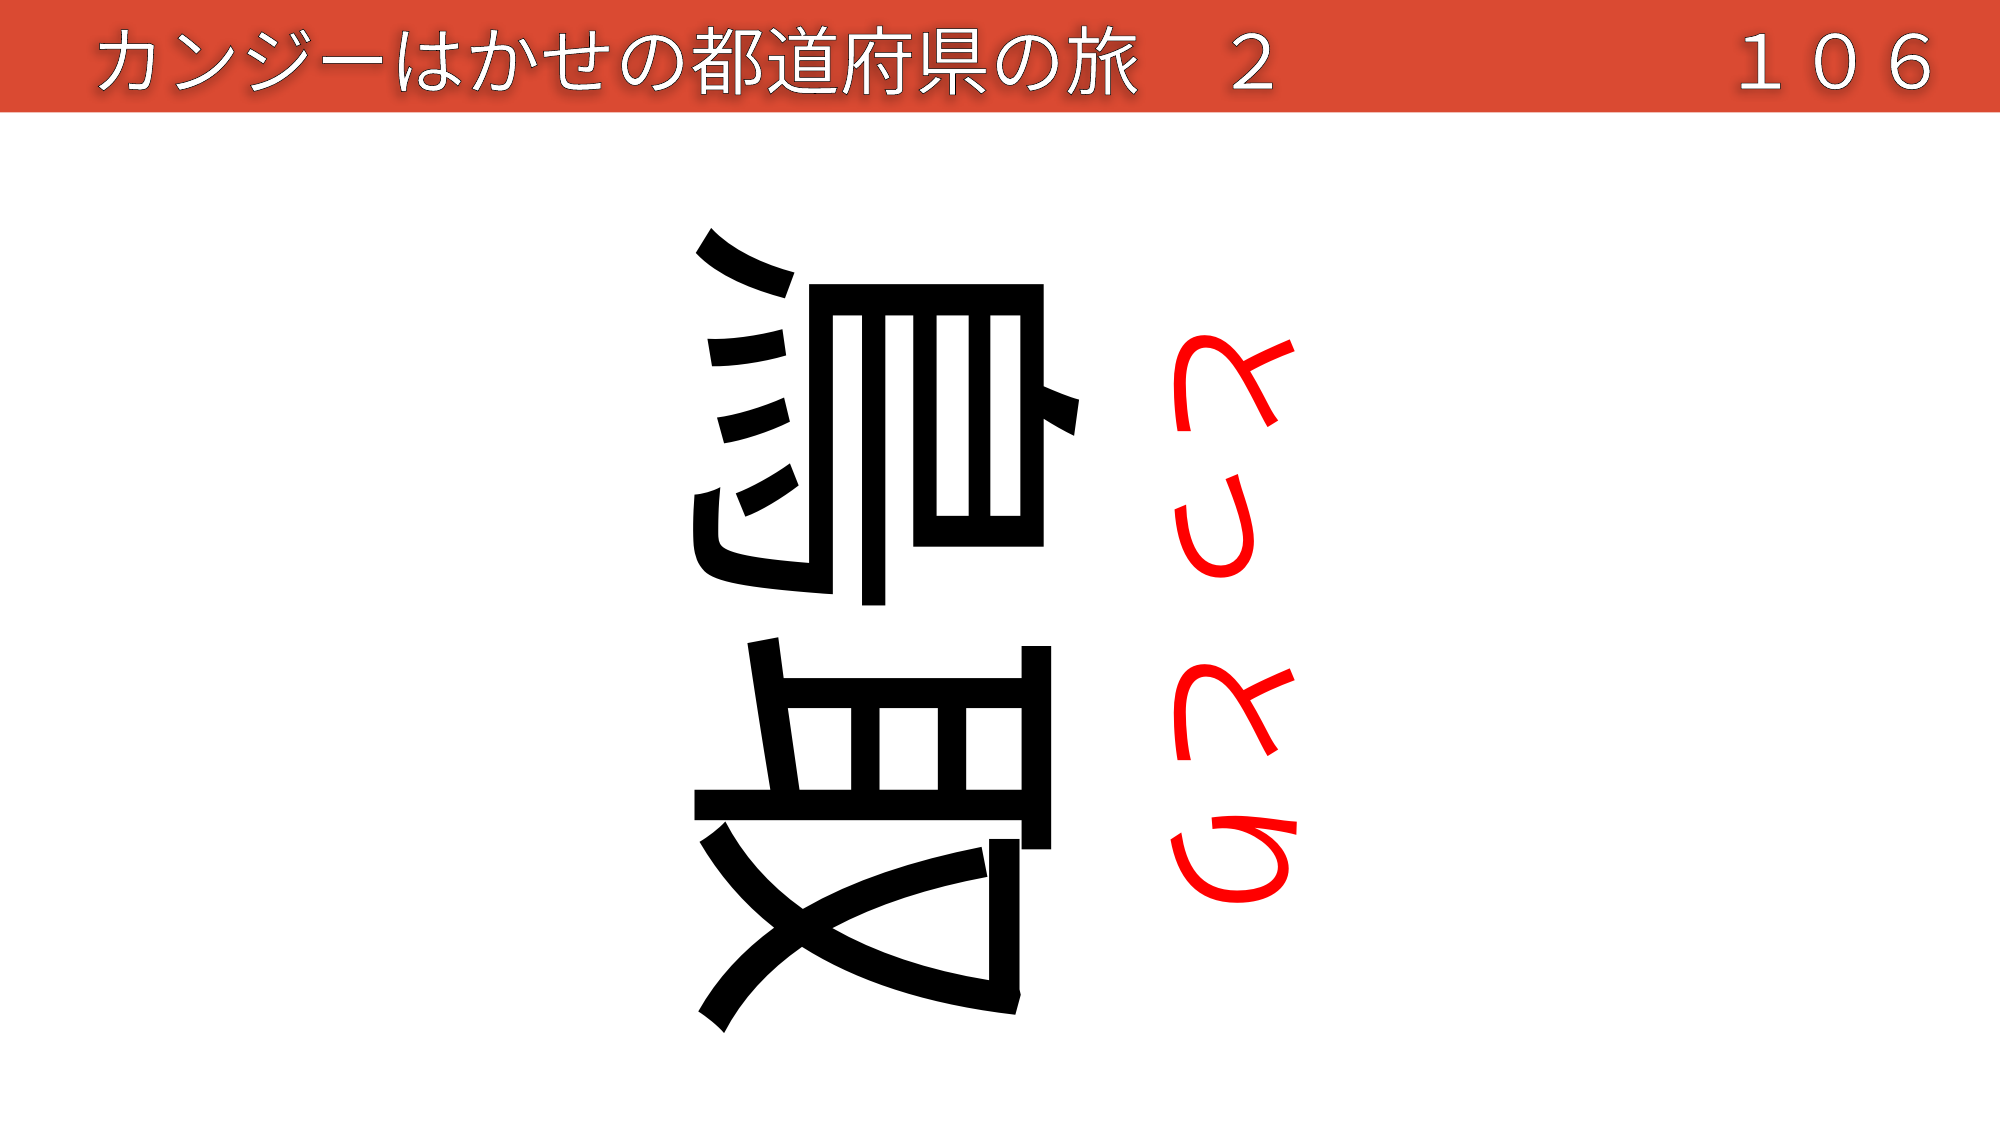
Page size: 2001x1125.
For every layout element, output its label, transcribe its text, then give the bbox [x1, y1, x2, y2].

text_box [0, 0, 2000, 113]
text_box カンジーはかせの都道府県の旅 ２ [75, 6, 1343, 112]
text_box 鳥取 [616, 195, 1152, 1125]
text_box １０６ [1707, 6, 1963, 112]
text_box とっ とり [1124, 290, 1337, 988]
